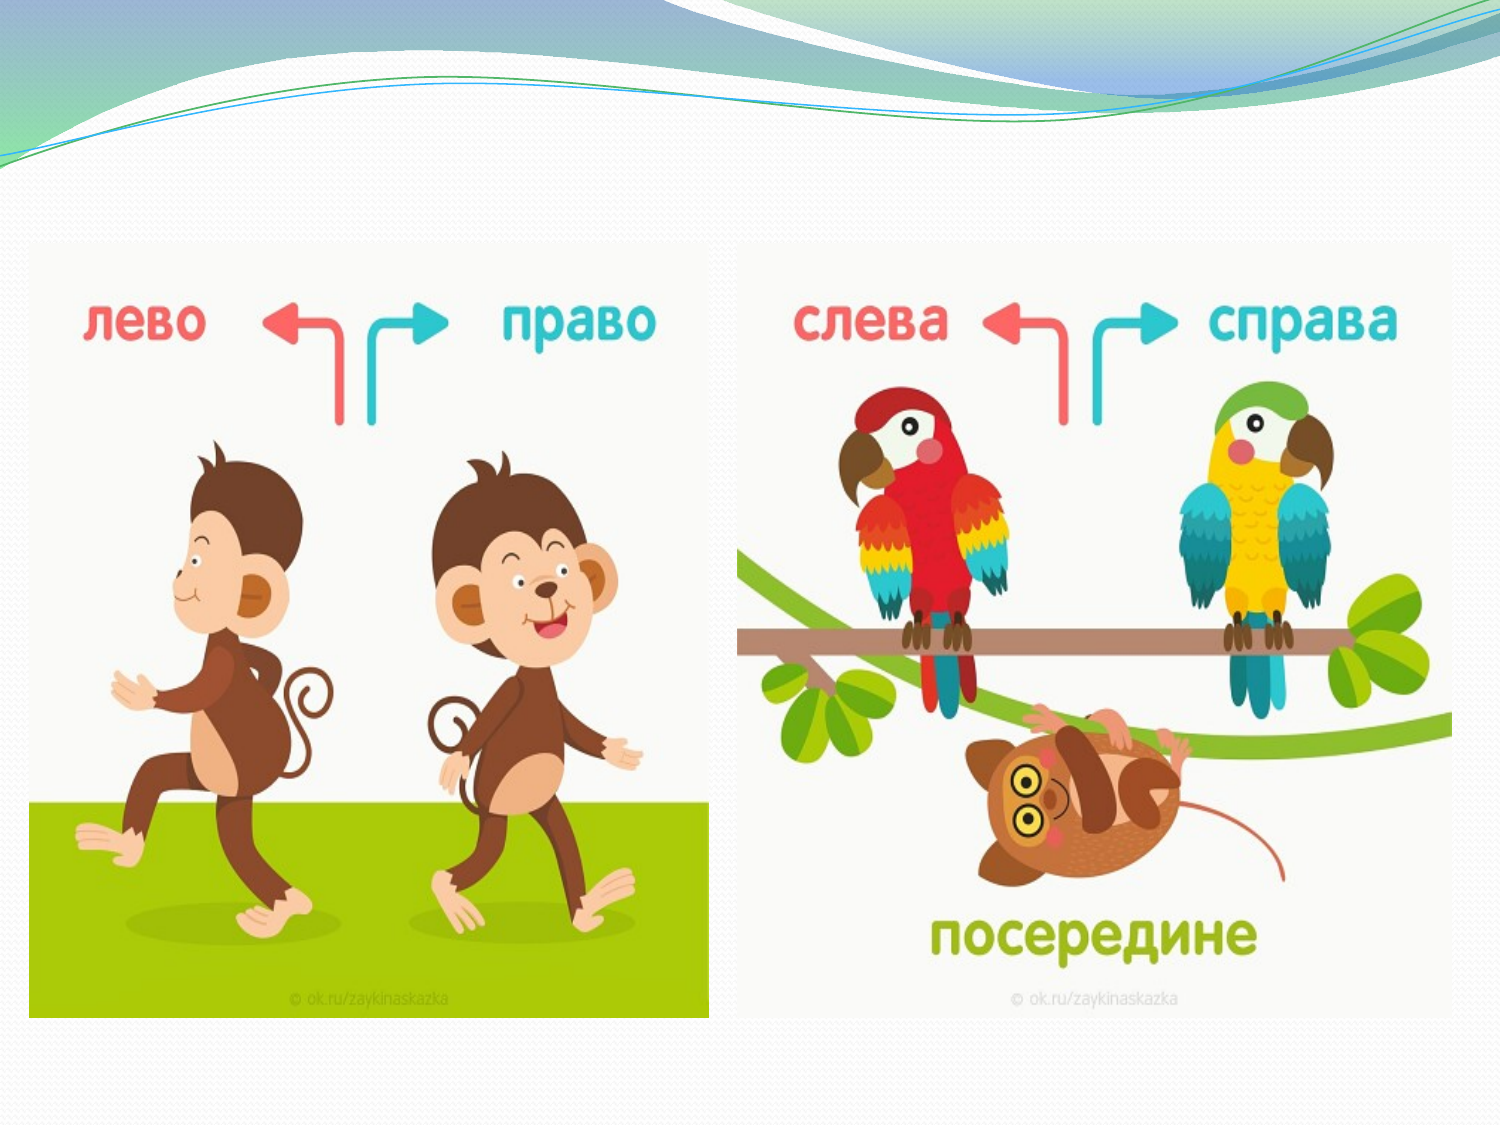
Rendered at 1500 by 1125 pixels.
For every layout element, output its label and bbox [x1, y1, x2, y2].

picture [736, 243, 1453, 1018]
picture [29, 243, 709, 1018]
